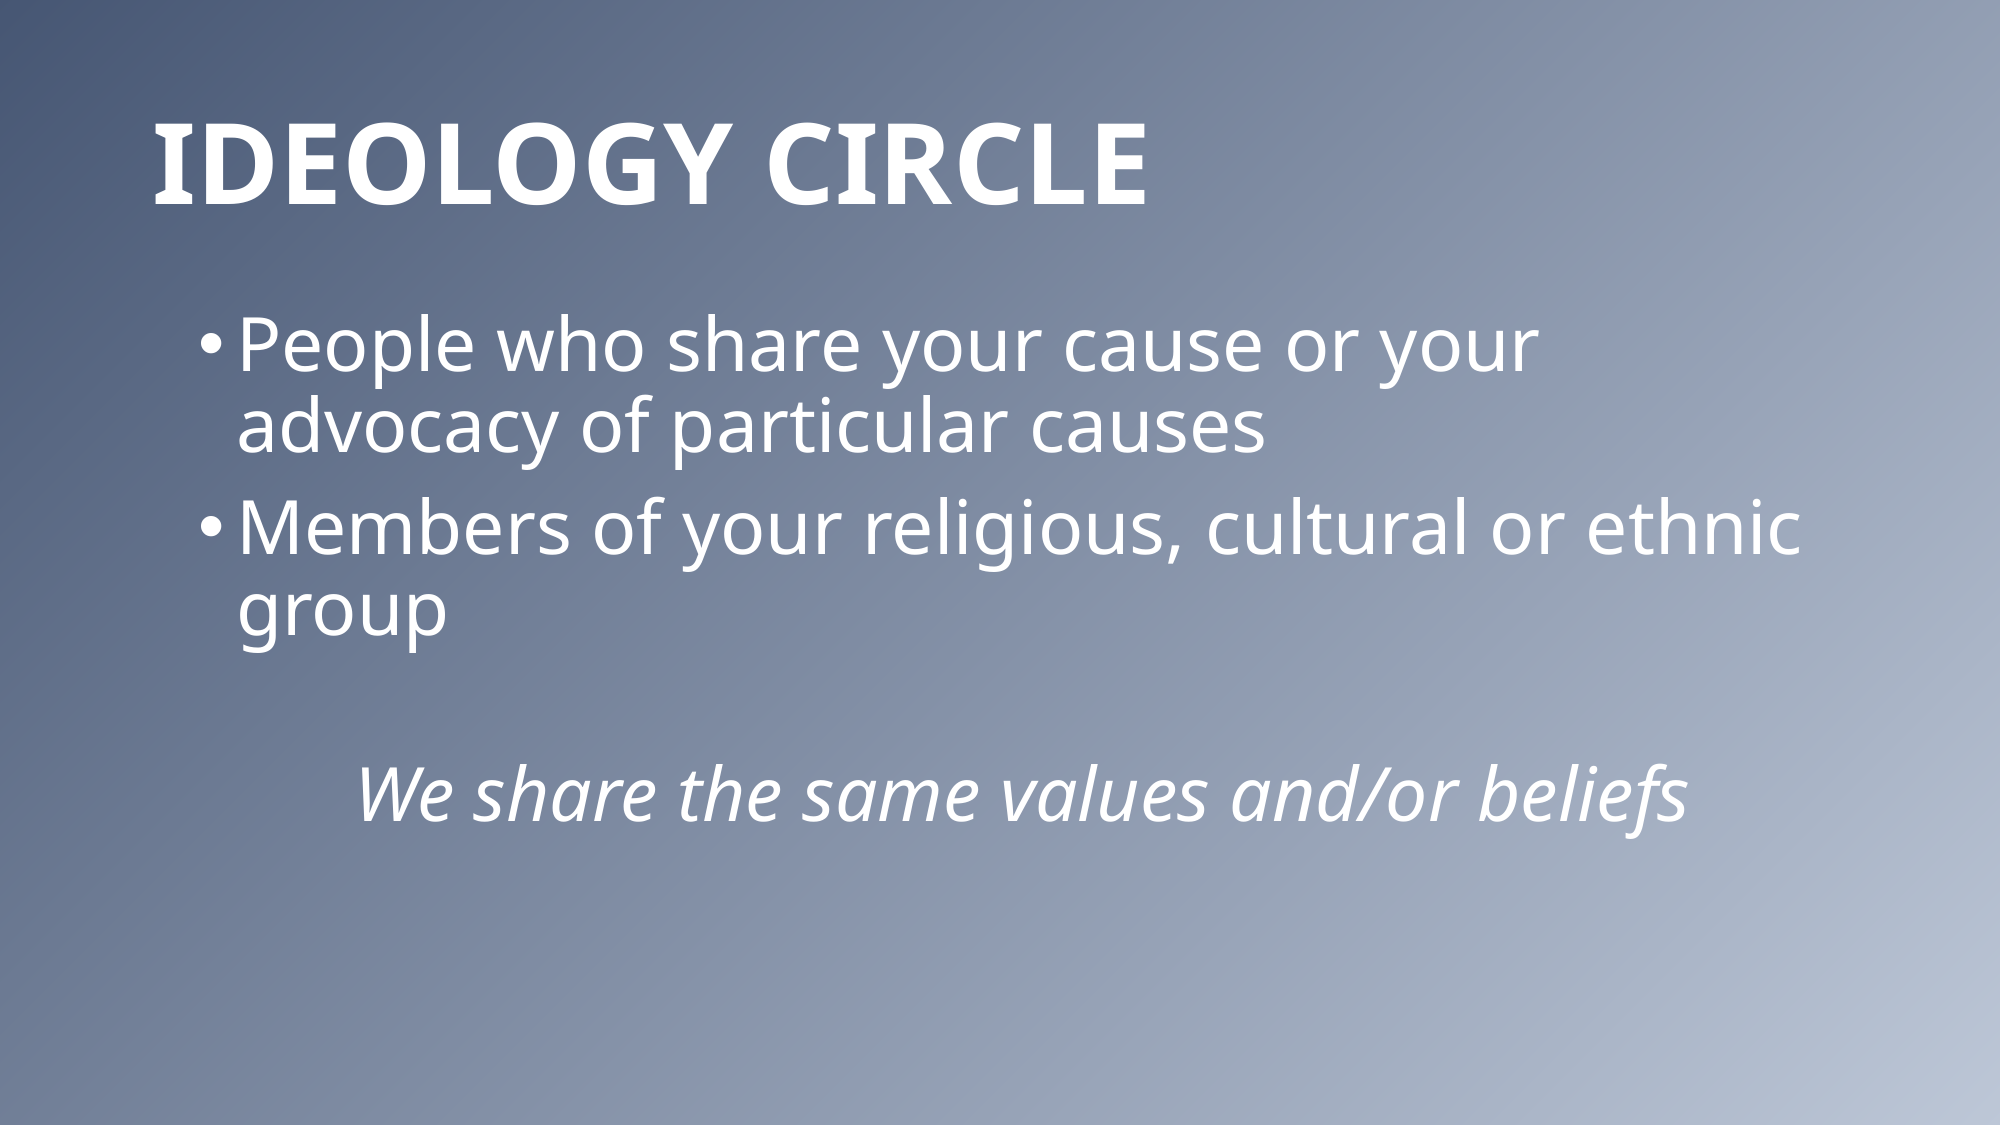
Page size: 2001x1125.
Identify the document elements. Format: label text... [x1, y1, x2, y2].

title Ideology Circle [137, 59, 1863, 278]
list People who share your cause or your advocacy of particular causes Members of your religious, cultural or ethnic group We share the same values and/or beliefs [183, 299, 1863, 1014]
